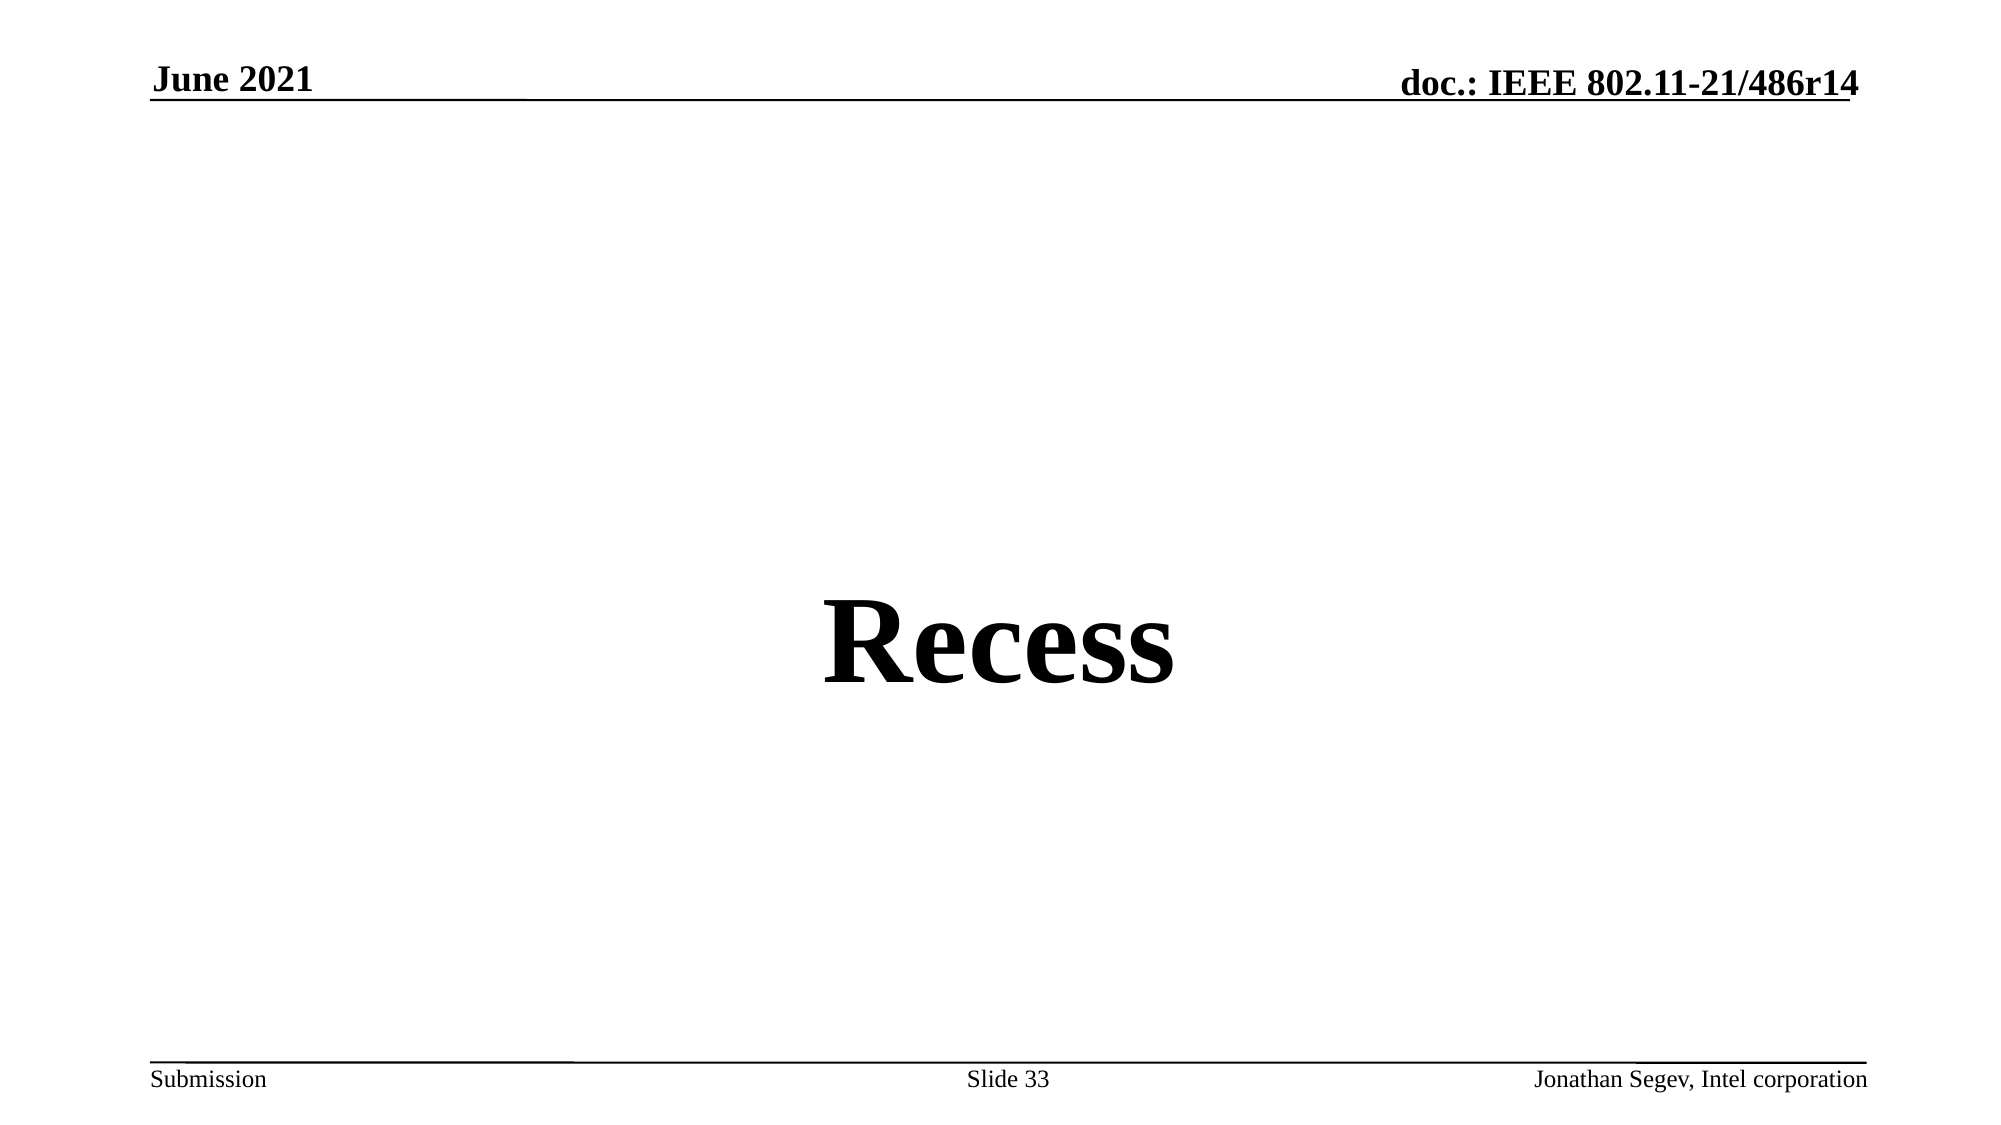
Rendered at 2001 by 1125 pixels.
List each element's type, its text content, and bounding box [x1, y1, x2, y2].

list Recess [149, 324, 1850, 1000]
footer Jonathan Segev, Intel corporation [1171, 1061, 1869, 1093]
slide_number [152, 54, 563, 100]
slide_number Slide 33 [950, 1061, 1067, 1123]
